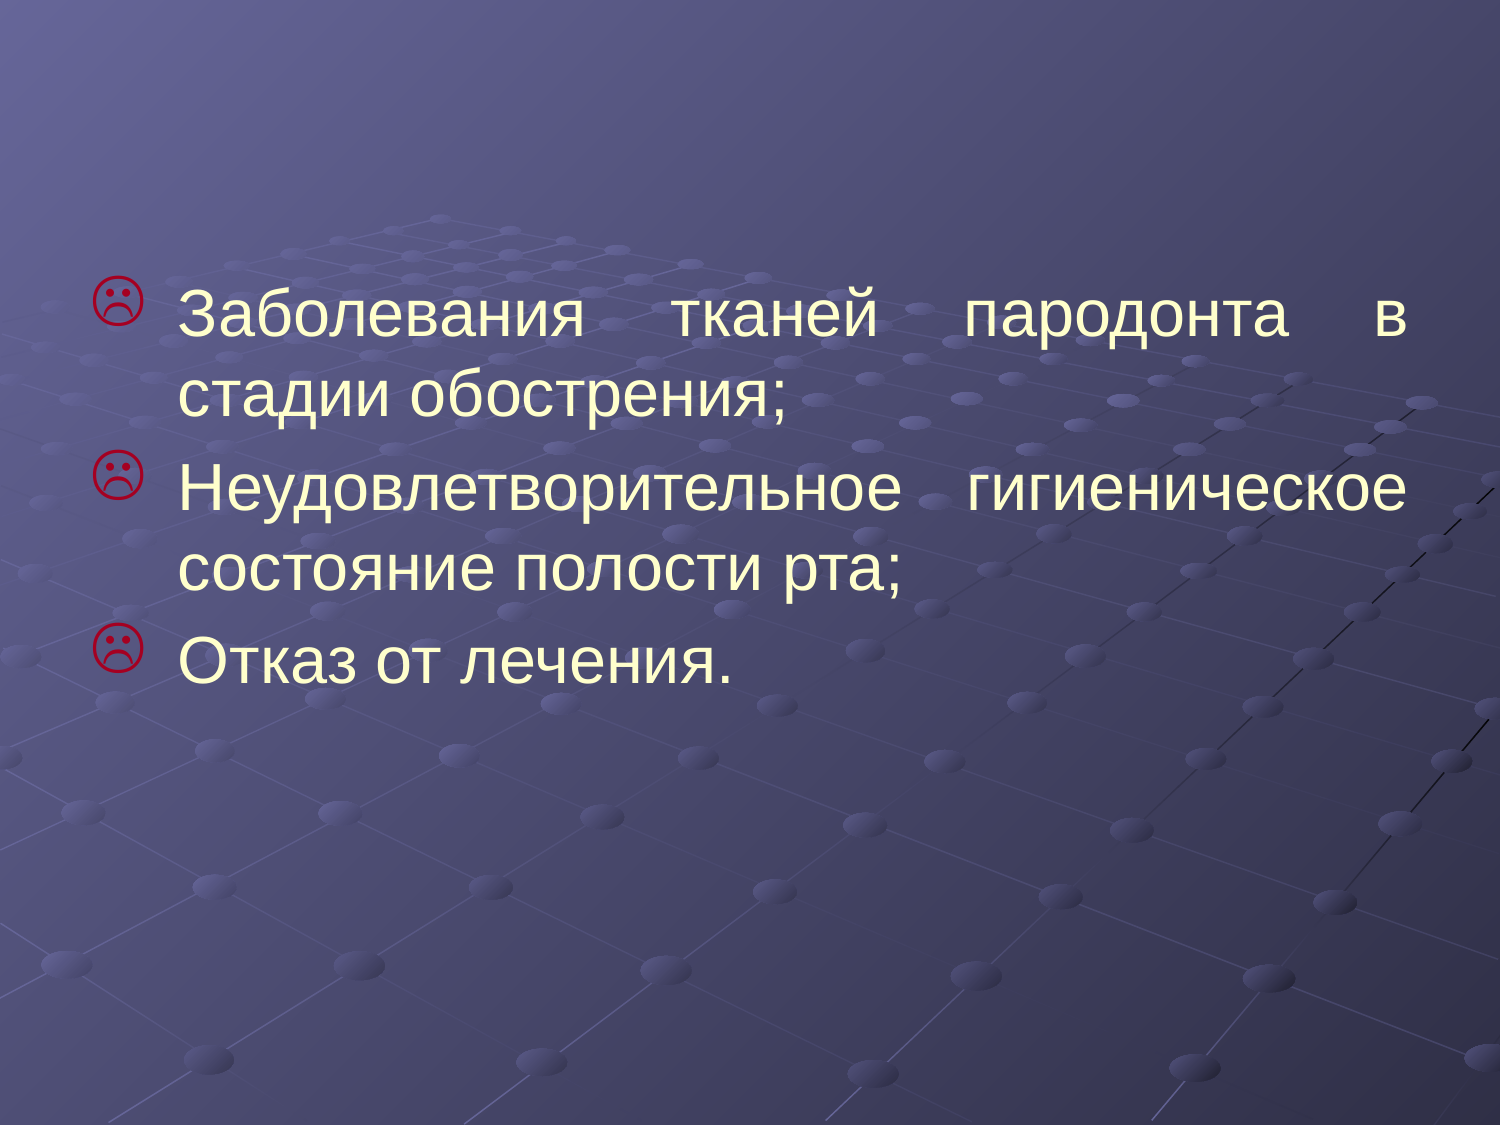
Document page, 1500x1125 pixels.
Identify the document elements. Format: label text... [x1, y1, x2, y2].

list Заболевания тканей пародонта в стадии обострения; Неудовлетворительное гигиеническое состояние полости рта; Отказ от лечения. [75, 262, 1425, 1007]
